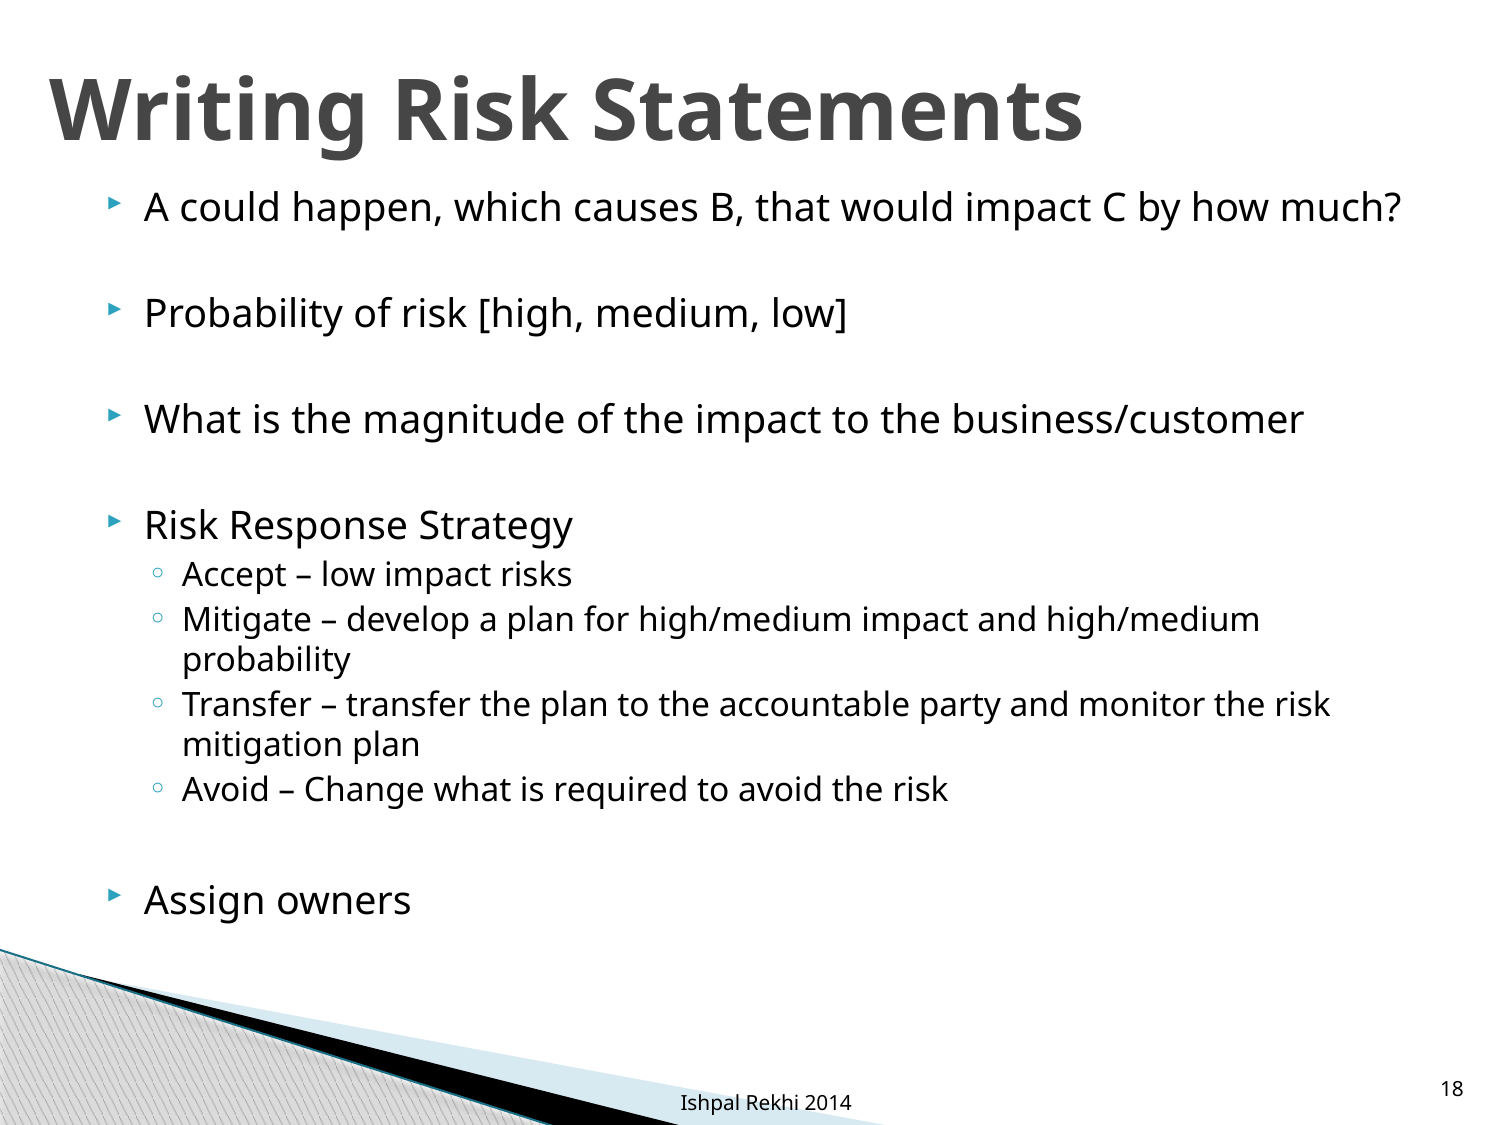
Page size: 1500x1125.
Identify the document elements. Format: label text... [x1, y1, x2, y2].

footer Ishpal Rekhi 2014 [624, 1065, 867, 1125]
slide_number 18 [1418, 1051, 1479, 1112]
list A could happen, which causes B, that would impact C by how much? Probability of risk [high, medium, low] What is the magnitude of the impact to the business/customer Risk Response Strategy Accept – low impact risks Mitigate – develop a plan for high/medium impact and high/medium probability Transfer – transfer the plan to the accountable party and monitor the risk mitigation plan Avoid – Change what is required to avoid the risk Assign owners [75, 174, 1425, 963]
title Writing Risk Statements [35, 12, 1500, 200]
